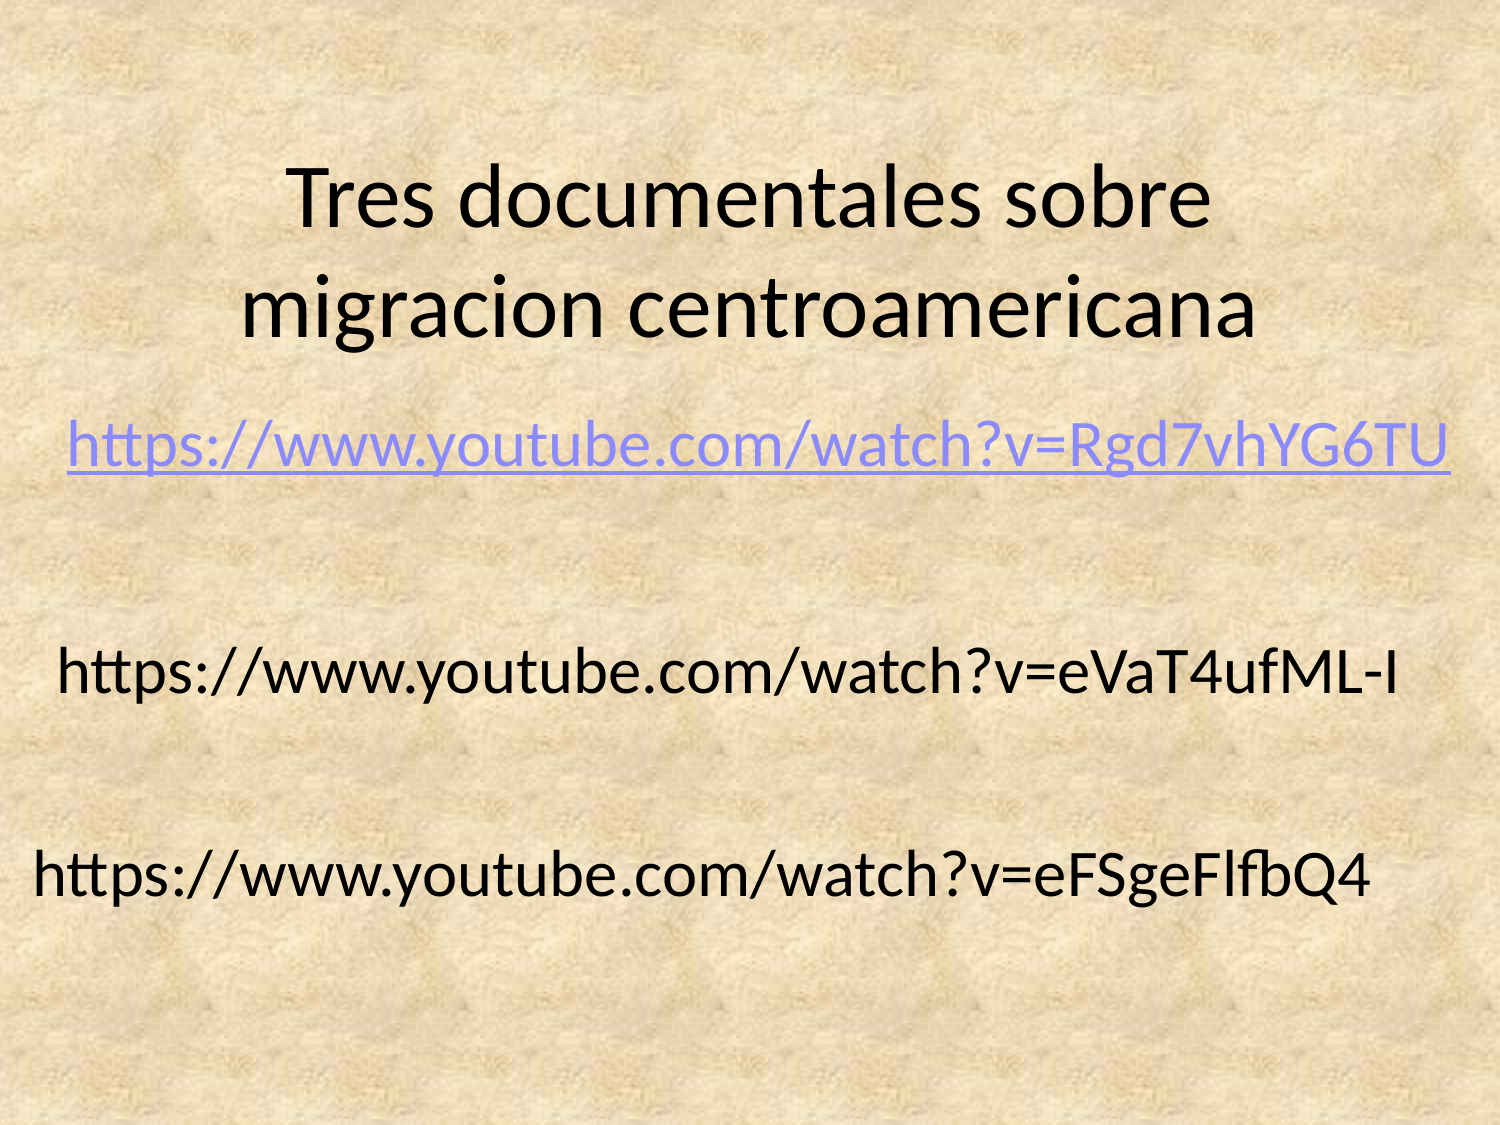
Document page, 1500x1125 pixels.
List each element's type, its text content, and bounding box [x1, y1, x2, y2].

text_box https://www.youtube.com/watch?v=eFSgeFlfbQ4 [17, 822, 1483, 918]
picture [0, 0, 1500, 1125]
subtitle https://www.youtube.com/watch?v=Rgd7vhYG6TU [17, 392, 1500, 1061]
text_box https://www.youtube.com/watch?v=eVaT4ufML-I [41, 619, 1483, 715]
title Tres documentales sobre migracion centroamericana [112, 125, 1388, 367]
